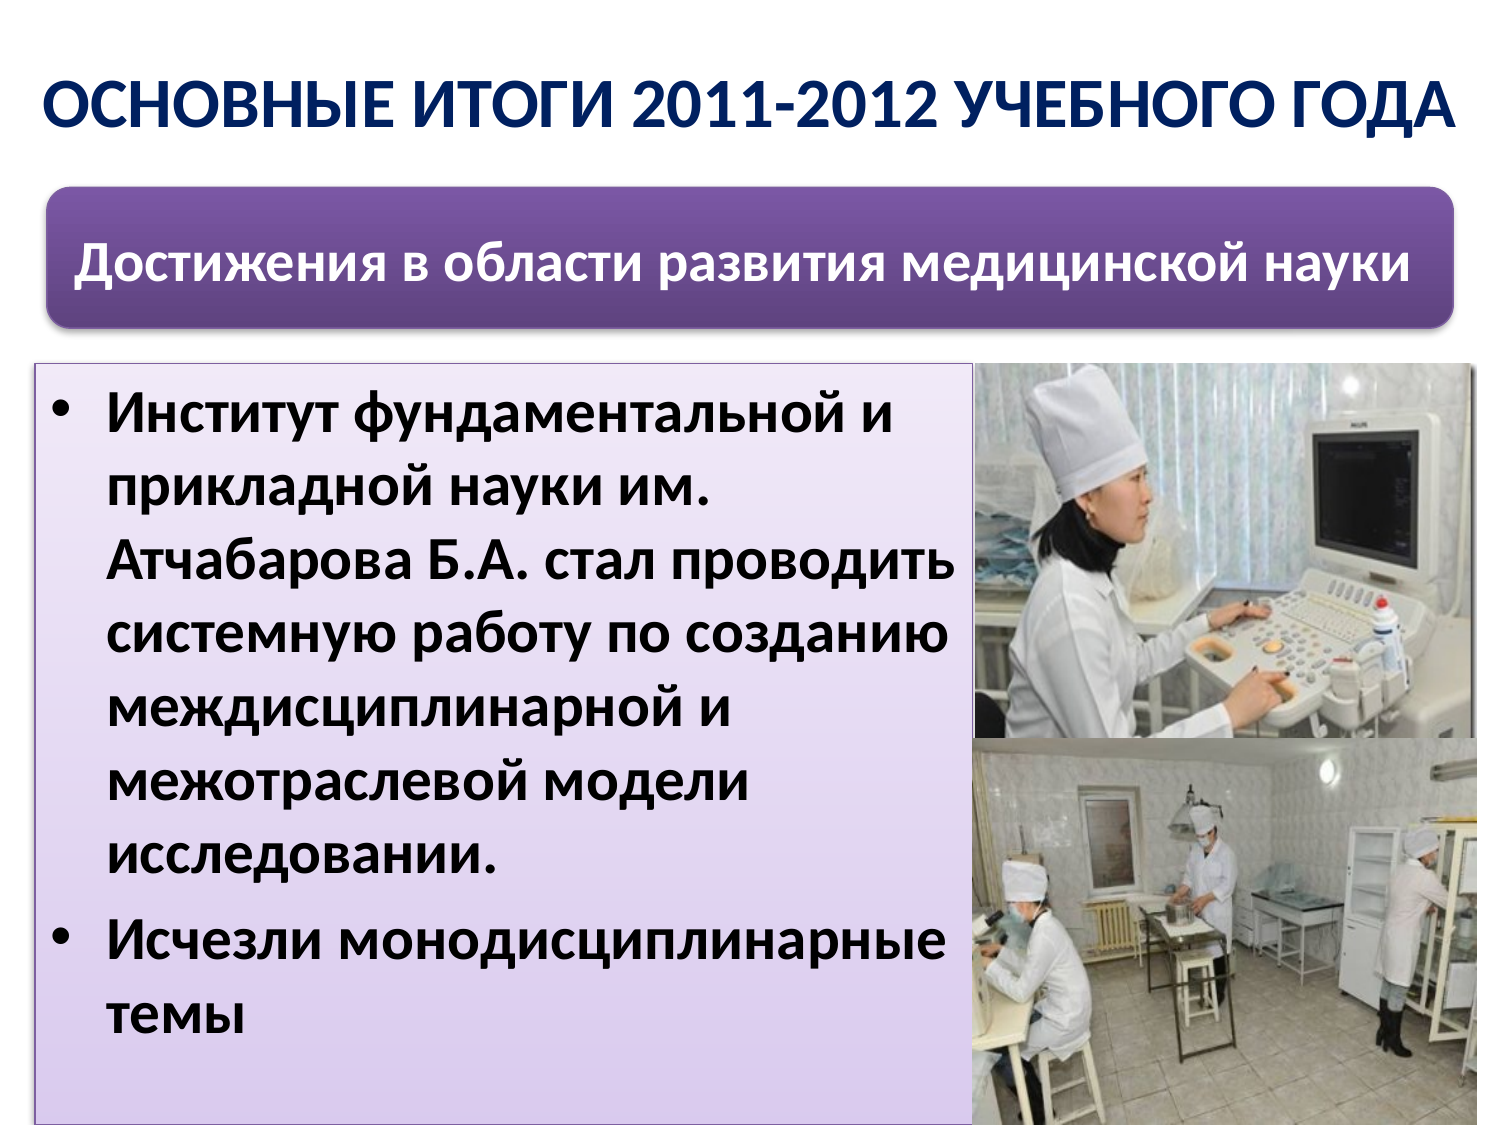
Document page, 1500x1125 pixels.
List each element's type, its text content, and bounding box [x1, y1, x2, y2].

picture [972, 362, 1477, 1125]
text_box Достижения в области развития медицинской науки [46, 186, 1454, 329]
list Институт фундаментальной и прикладной науки им. Атчабарова Б.А. стал проводить системную работу по созданию междисциплинарной и межотраслевой модели исследовании. Исчезли монодисциплинарные темы [34, 363, 972, 1125]
title ОСНОВНЫЕ ИТОГИ 2011-2012 УЧЕБНОГО ГОДА [0, 35, 1500, 164]
